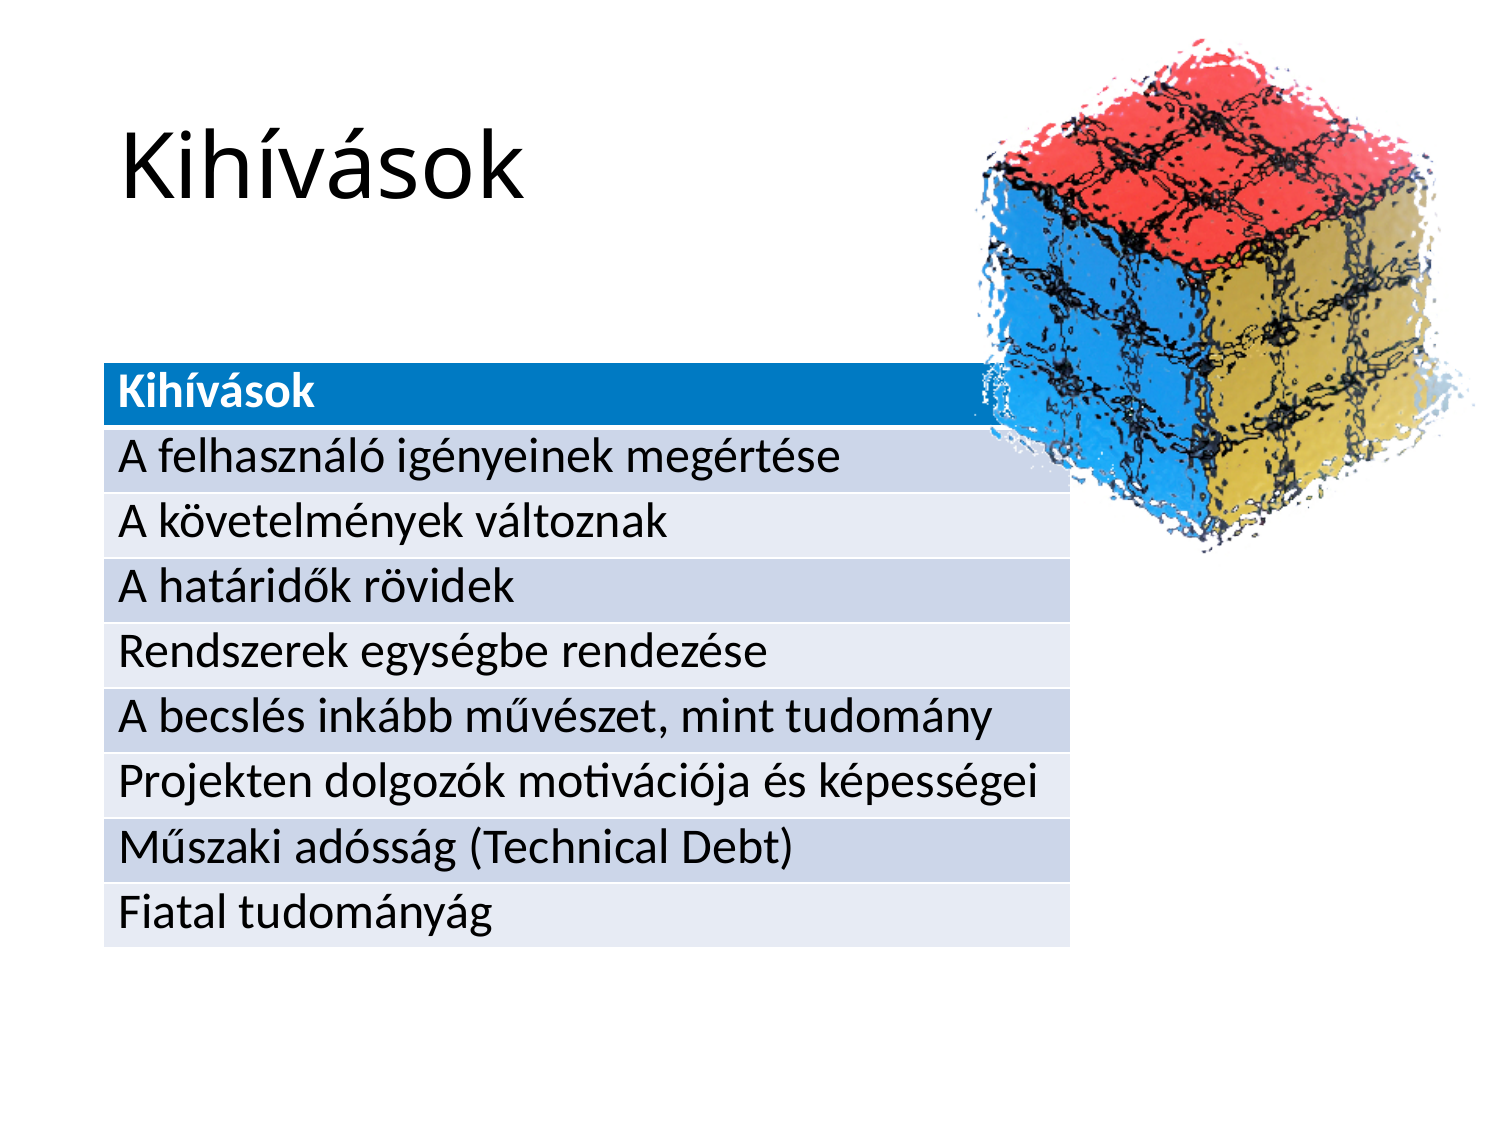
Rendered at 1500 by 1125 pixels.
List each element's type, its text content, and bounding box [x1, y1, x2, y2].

table_cell Fiatal tudományág [104, 884, 1070, 947]
table_cell A becslés inkább művészet, mint tudomány [104, 689, 1070, 752]
table_cell A határidők rövidek [104, 559, 1070, 622]
table_cell A felhasználó igényeinek megértése [104, 430, 862, 492]
table_cell Műszaki adósság (Technical Debt) [104, 819, 1070, 882]
table_cell Rendszerek egységbe rendezése [104, 624, 1070, 687]
table_header Kihívások [104, 363, 862, 425]
picture [862, 0, 1500, 621]
table_cell Projekten dolgozók motivációja és képességei [104, 754, 1070, 817]
table_cell A követelmények változnak [104, 494, 862, 557]
title Kihívások [103, 59, 862, 278]
